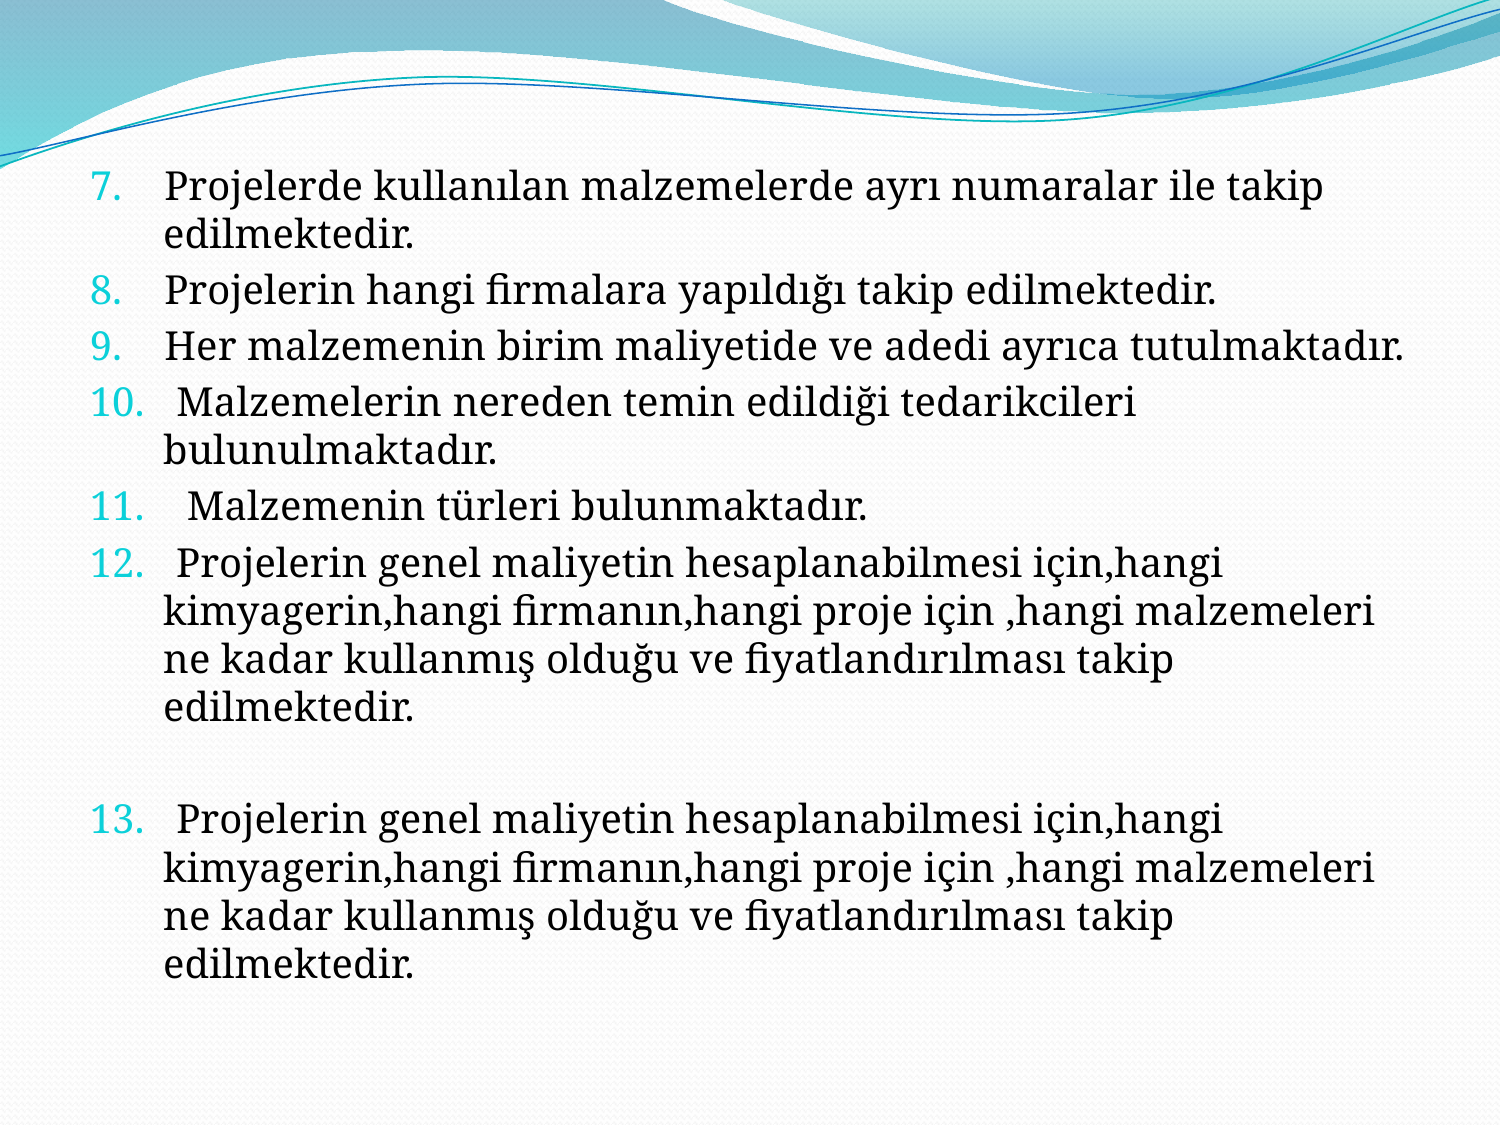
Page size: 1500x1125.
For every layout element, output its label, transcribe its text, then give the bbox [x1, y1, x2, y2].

list 7. Projelerde kullanılan malzemelerde ayrı numaralar ile takip edilmektedir. 8. Projelerin hangi firmalara yapıldığı takip edilmektedir. 9. Her malzemenin birim maliyetide ve adedi ayrıca tutulmaktadır. 10. Malzemelerin nereden temin edildiği tedarikcileri bulunulmaktadır. 11. Malzemenin türleri bulunmaktadır. 12. Projelerin genel maliyetin hesaplanabilmesi için,hangi kimyagerin,hangi firmanın,hangi proje için ,hangi malzemeleri ne kadar kullanmış olduğu ve fiyatlandırılması takip edilmektedir. 13. Projelerin genel maliyetin hesaplanabilmesi için,hangi kimyagerin,hangi firmanın,hangi proje için ,hangi malzemeleri ne kadar kullanmış olduğu ve fiyatlandırılması takip edilmektedir. [75, 152, 1425, 1038]
